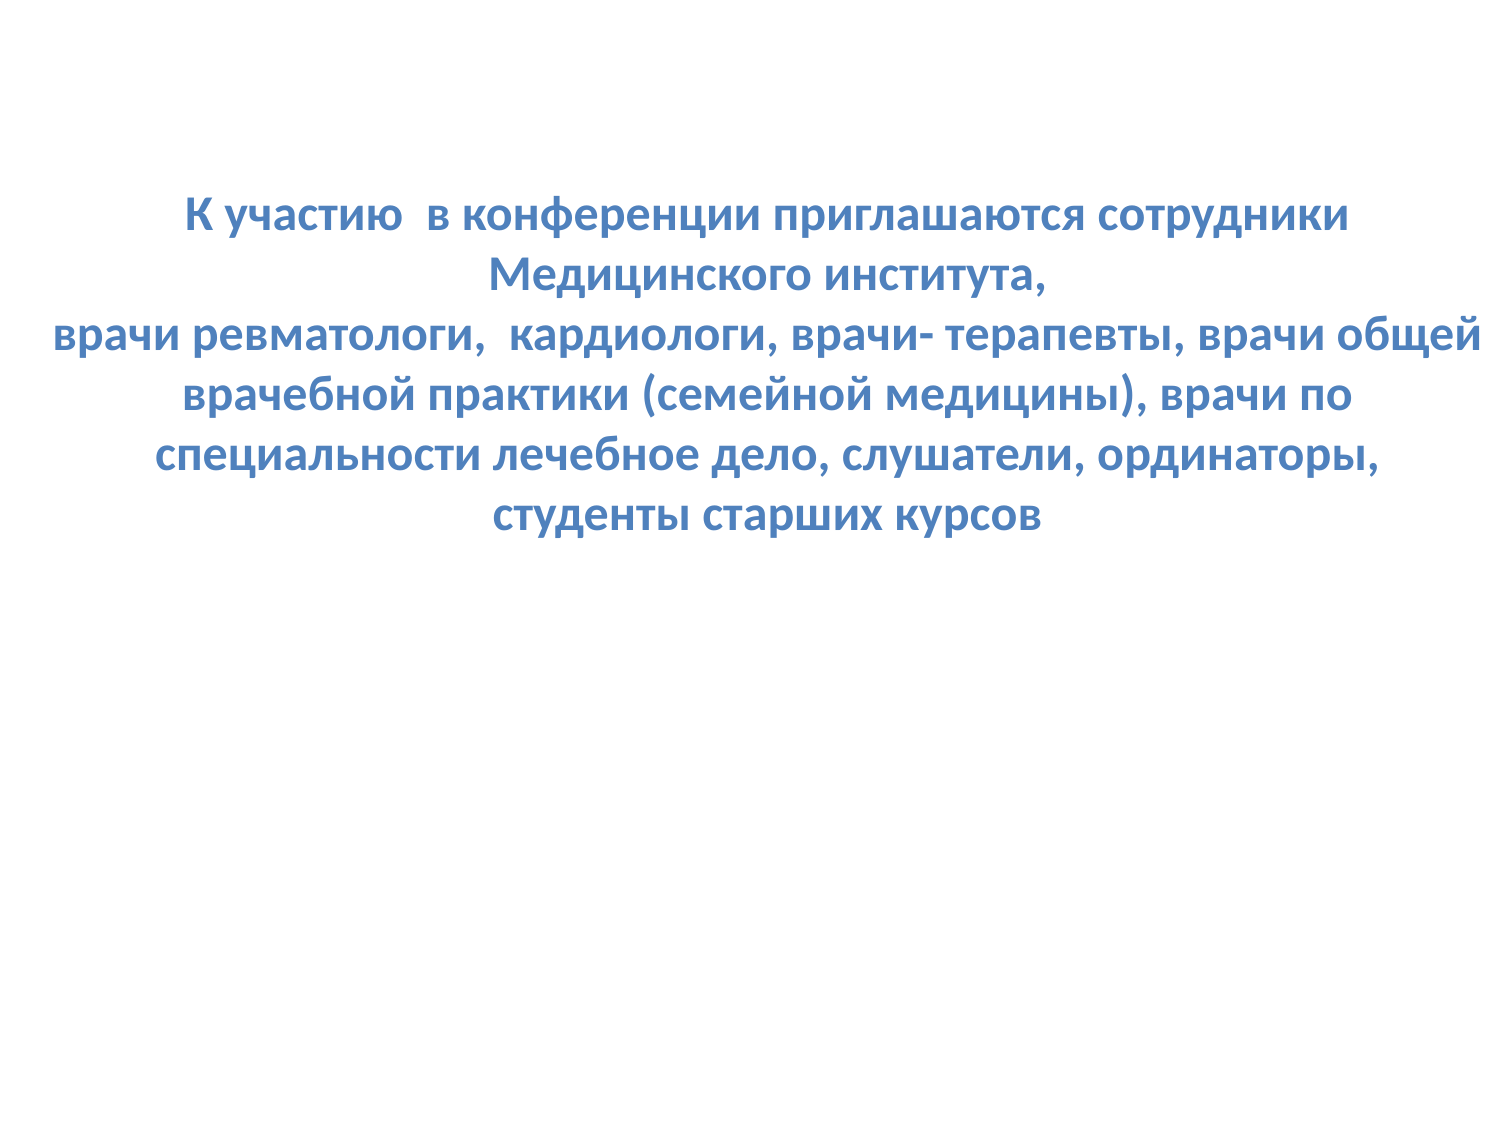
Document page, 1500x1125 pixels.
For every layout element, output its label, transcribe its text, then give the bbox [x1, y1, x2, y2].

text_box К участию в конференции приглашаются сотрудники Медицинского института, врачи ревматологи, кардиологи, врачи- терапевты, врачи общей врачебной практики (семейной медицины), врачи по специальности лечебное дело, слушатели, ординаторы, студенты старших курсов [35, 172, 1500, 548]
